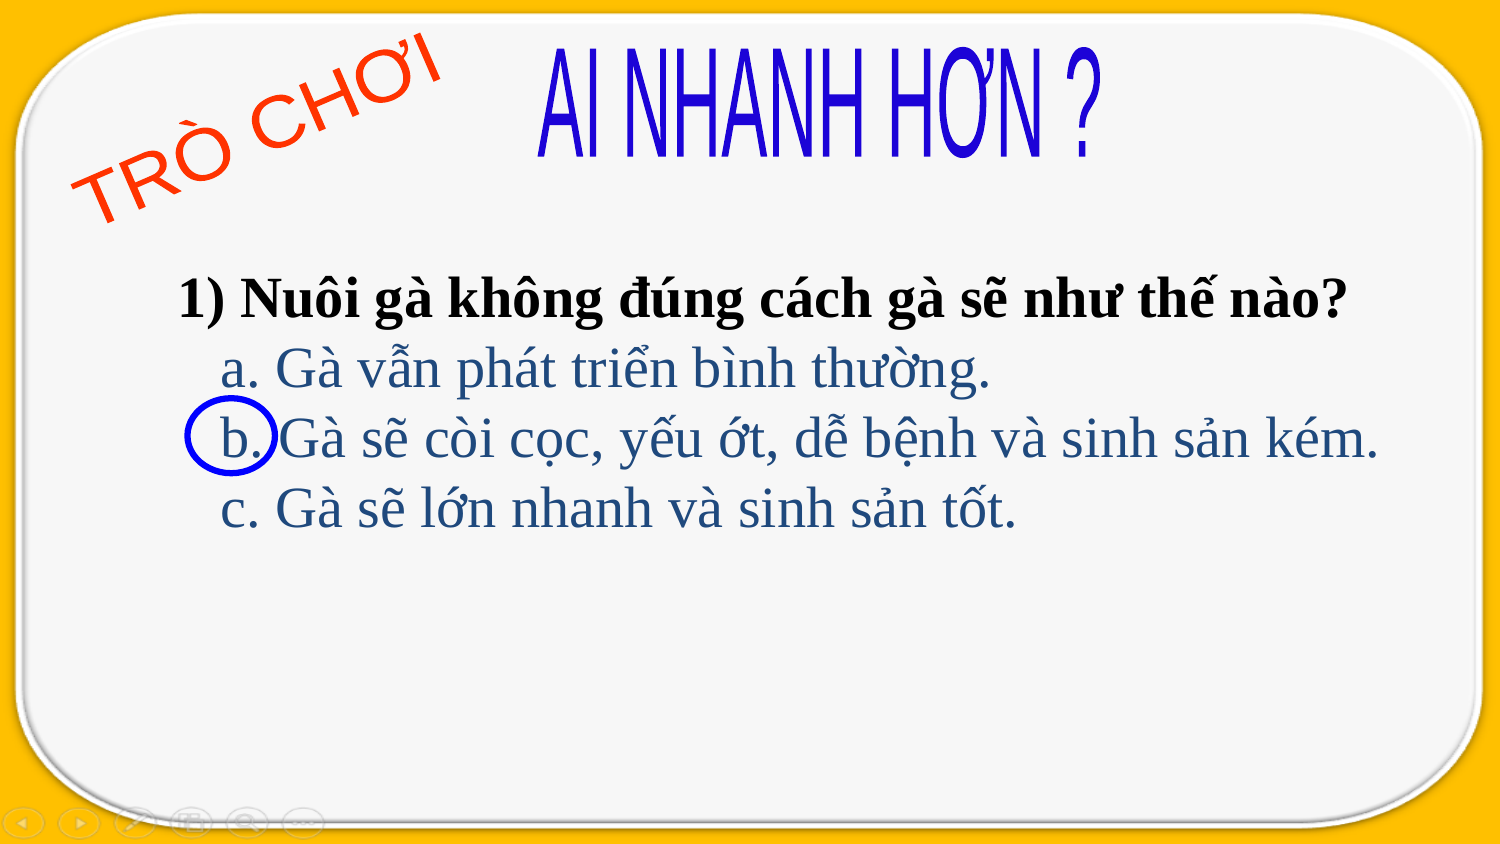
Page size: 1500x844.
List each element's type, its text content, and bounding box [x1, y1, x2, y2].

picture [0, 0, 1500, 844]
text_box 1) Nuôi gà không đúng cách gà sẽ như thế nào? a. Gà vẫn phát triển bình thường. b. Gà sẽ còi cọc, yếu ớt, dễ bệnh và sinh sản kém. c. Gà sẽ lớn nhanh và sinh sản tốt. [162, 251, 1450, 547]
